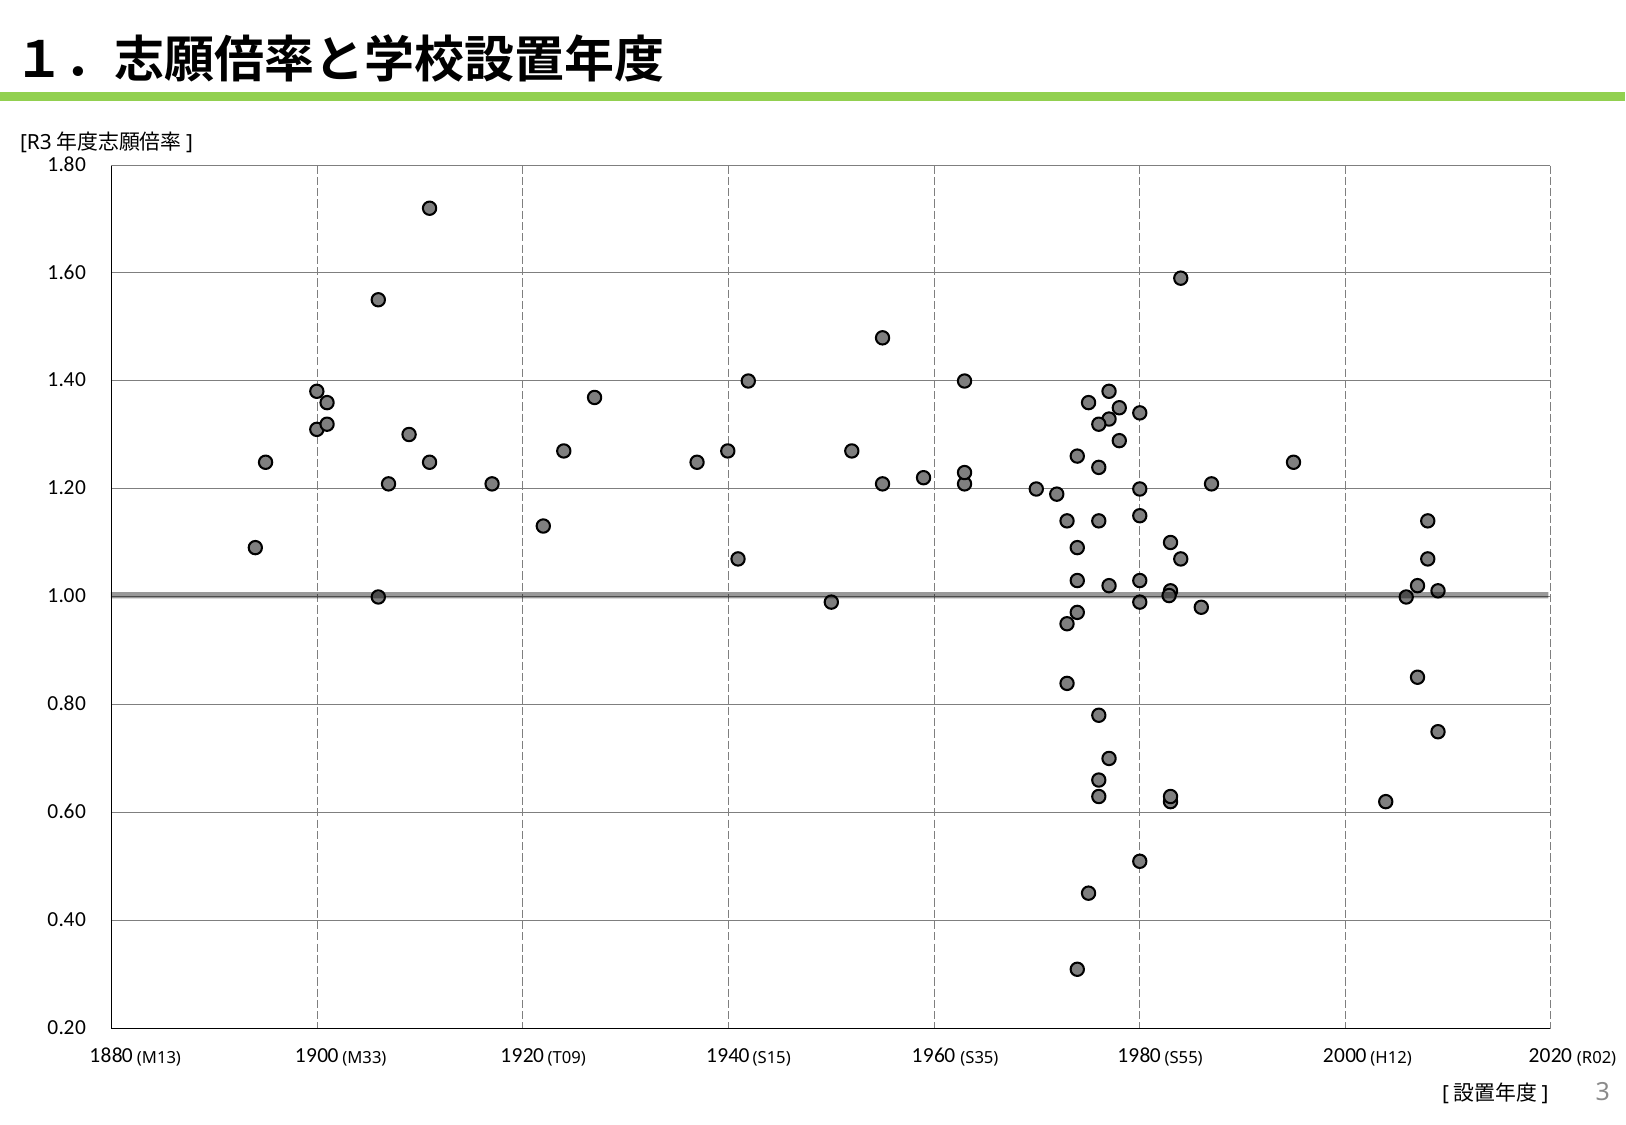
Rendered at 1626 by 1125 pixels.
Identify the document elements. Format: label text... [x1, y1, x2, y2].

text_box [R3年度志願倍率] [20, 128, 197, 154]
text_box (R02) [1587, 1046, 1625, 1062]
text_box １．志願倍率と学校設置年度 [0, 20, 1625, 92]
picture [38, 144, 1587, 1077]
slide_number 3 [1259, 1062, 1625, 1123]
